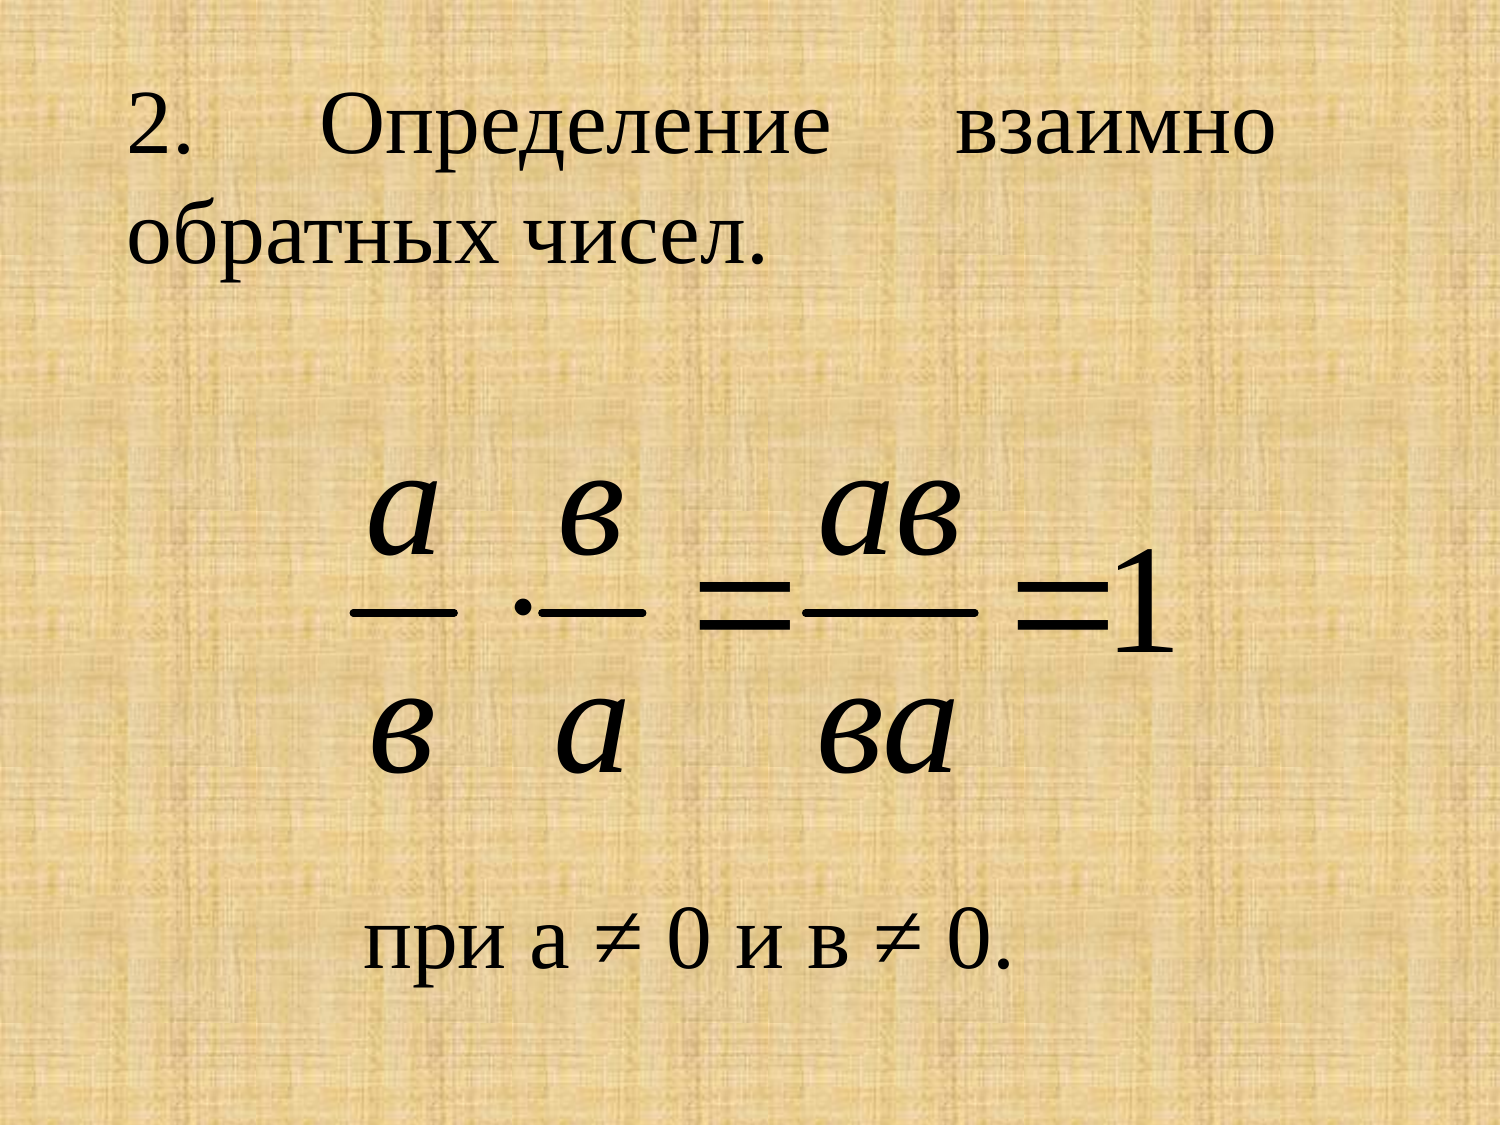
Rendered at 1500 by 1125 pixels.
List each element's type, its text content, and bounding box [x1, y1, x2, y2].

text_box 2. Определение взаимно обратных чисел. [112, 54, 1294, 290]
picture [0, 0, 1500, 1125]
text_box при а ≠ 0 и в ≠ 0. [348, 869, 1058, 995]
